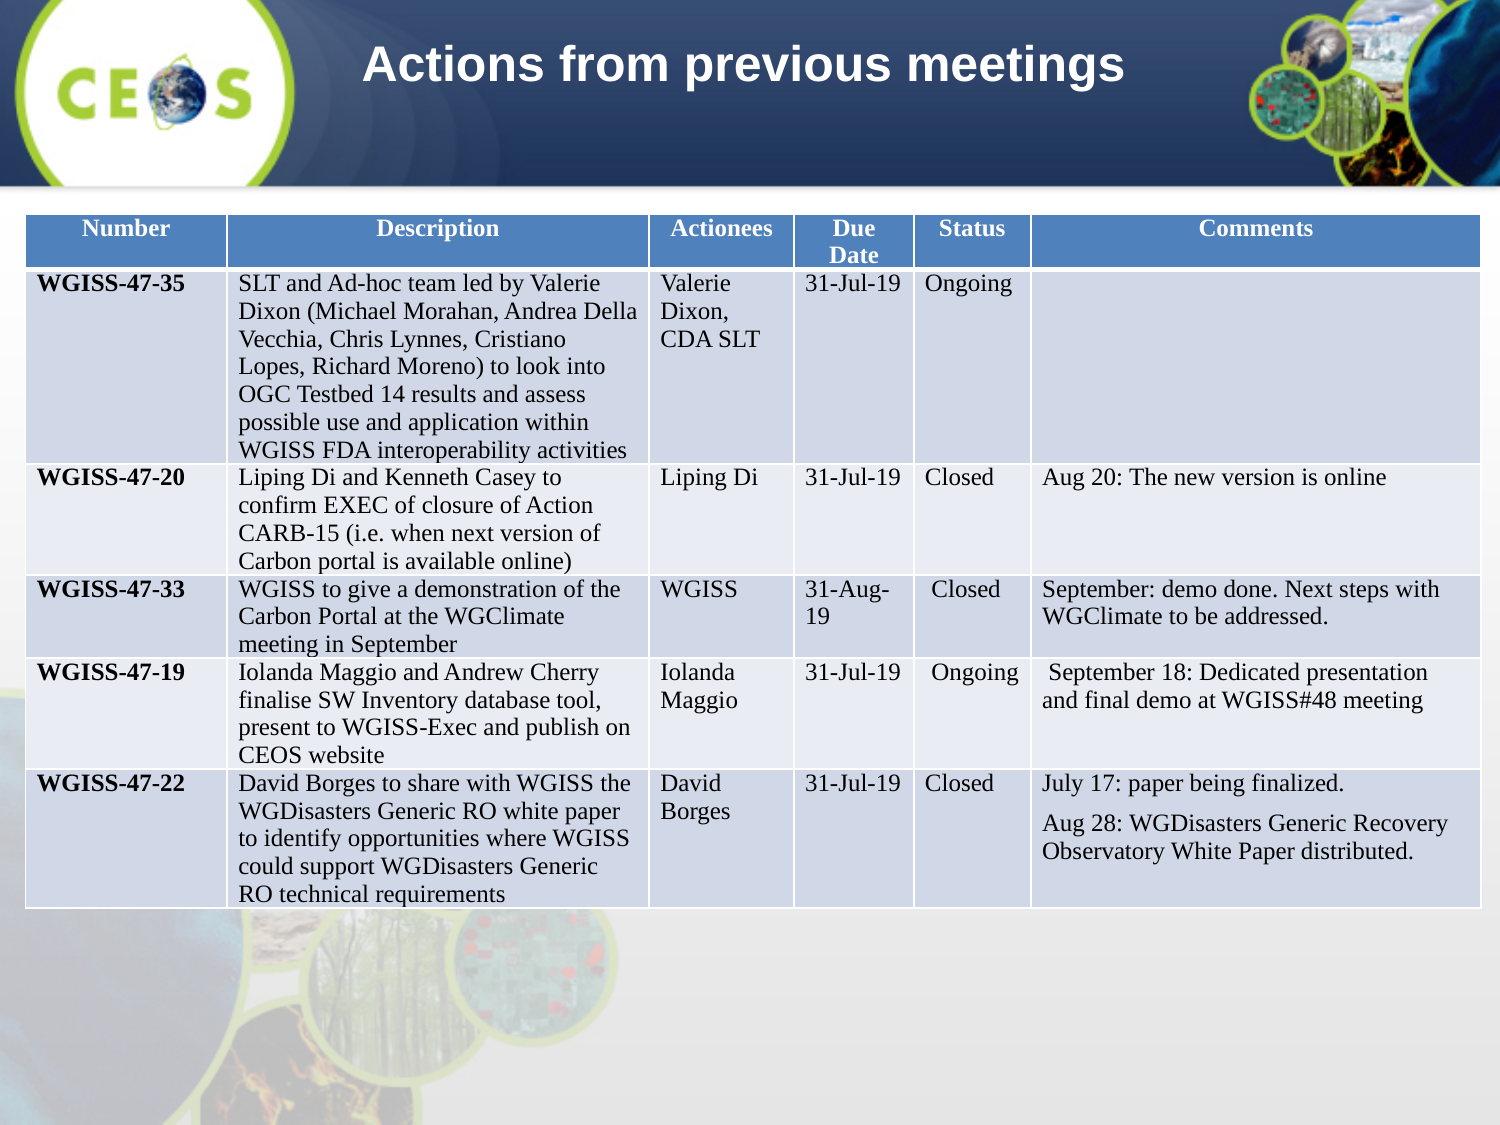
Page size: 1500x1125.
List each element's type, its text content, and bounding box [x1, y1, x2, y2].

table_cell 31-Jul-19 [795, 465, 913, 574]
table_cell WGISS-47-22 [26, 770, 226, 907]
table_cell 31-Jul-19 [795, 770, 913, 907]
table_header Comments [1032, 215, 1480, 267]
table_header Actionees [650, 215, 793, 267]
table_header Status [915, 215, 1030, 267]
table_cell Liping Di [650, 465, 793, 574]
table_cell WGISS [650, 576, 793, 657]
table_cell Liping Di and Kenneth Casey to confirm EXEC of closure of Action CARB-15 (i.e. when next version of Carbon portal is available online) [228, 465, 648, 574]
table_cell Closed [915, 465, 1030, 574]
table_cell WGISS-47-35 [26, 272, 226, 463]
table_cell September 18: Dedicated presentation and final demo at WGISS#48 meeting [1032, 659, 1480, 768]
table_cell Closed [915, 770, 1030, 907]
table_cell [1032, 272, 1480, 463]
table_cell September: demo done. Next steps with WGClimate to be addressed. [1032, 576, 1480, 657]
list Actions from previous meetings [337, 24, 1150, 112]
table_cell Iolanda Maggio and Andrew Cherry finalise SW Inventory database tool, present to WGISS-Exec and publish on CEOS website [228, 659, 648, 768]
table_cell Aug 20: The new version is online [1032, 465, 1480, 574]
table_cell WGISS-47-19 [26, 659, 226, 768]
table_cell WGISS-47-20 [26, 465, 226, 574]
table_cell SLT and Ad-hoc team led by Valerie Dixon (Michael Morahan, Andrea Della Vecchia, Chris Lynnes, Cristiano Lopes, Richard Moreno) to look into OGC Testbed 14 results and assess possible use and application within WGISS FDA interoperability activities [228, 272, 648, 463]
table_cell Closed [915, 576, 1030, 657]
table_cell WGISS-47-33 [26, 576, 226, 657]
table_cell Iolanda Maggio [650, 659, 793, 768]
table_cell Ongoing [915, 659, 1030, 768]
table_cell 31-Jul-19 [795, 272, 913, 463]
table_cell 31-Aug-19 [795, 576, 913, 657]
table_cell David Borges to share with WGISS the WGDisasters Generic RO white paper to identify opportunities where WGISS could support WGDisasters Generic RO technical requirements [228, 770, 648, 907]
table_cell Ongoing [915, 272, 1030, 463]
table_cell Valerie Dixon, CDA SLT [650, 272, 793, 463]
table_cell 31-Jul-19 [795, 659, 913, 768]
table_cell July 17: paper being finalized. Aug 28: WGDisasters Generic Recovery Observatory White Paper distributed. [1032, 770, 1480, 907]
table_header Number [26, 215, 226, 267]
table_cell David Borges [650, 770, 793, 907]
table_cell WGISS to give a demonstration of the Carbon Portal at the WGClimate meeting in September [228, 576, 648, 657]
table_header Due Date [795, 215, 913, 267]
picture [0, 0, 1500, 1125]
table_header Description [228, 215, 648, 267]
